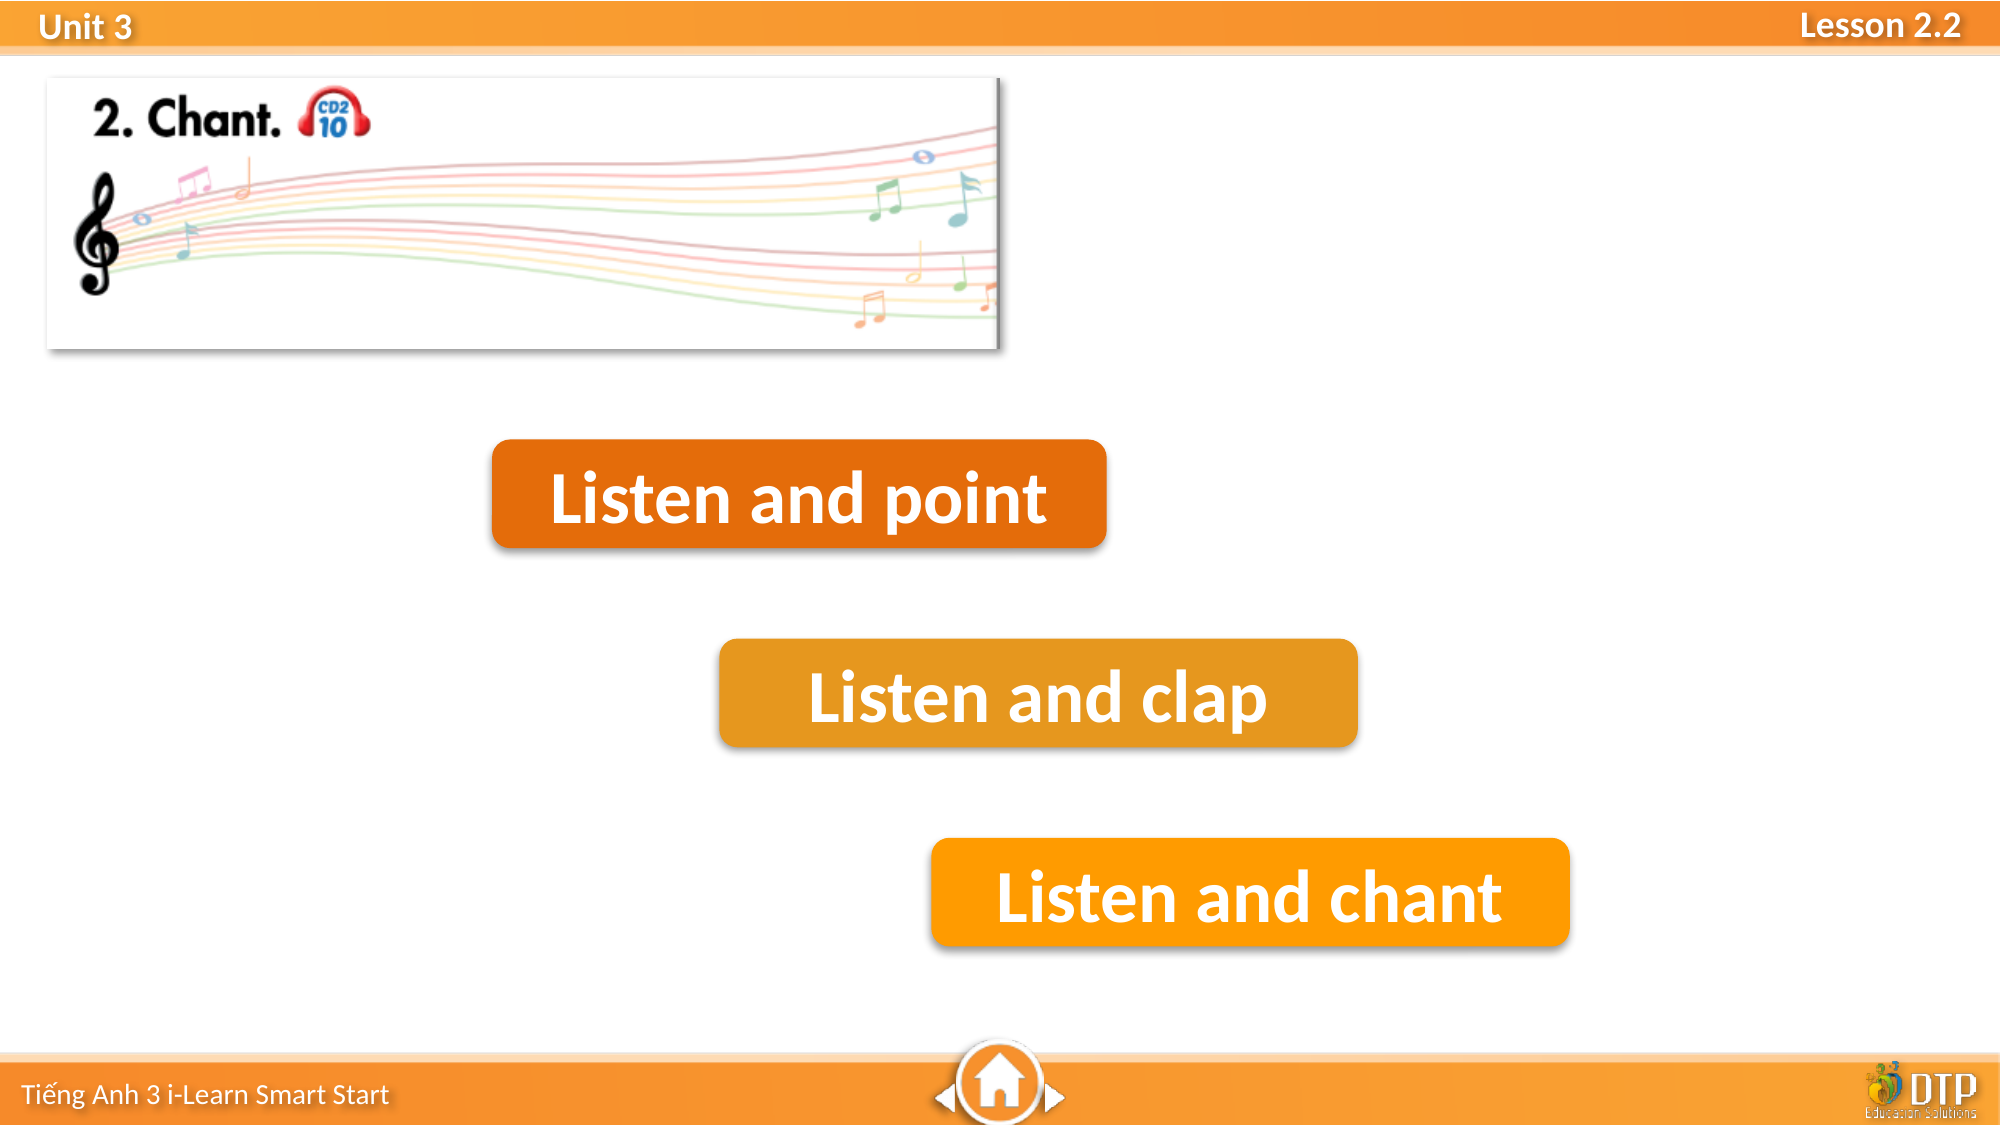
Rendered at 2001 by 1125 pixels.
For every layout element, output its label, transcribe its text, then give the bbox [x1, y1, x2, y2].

text_box Listen and chant [929, 835, 1572, 949]
text_box Listen and clap [717, 636, 1360, 750]
picture [0, 1, 2000, 1125]
text_box Listen and point [489, 437, 1109, 551]
